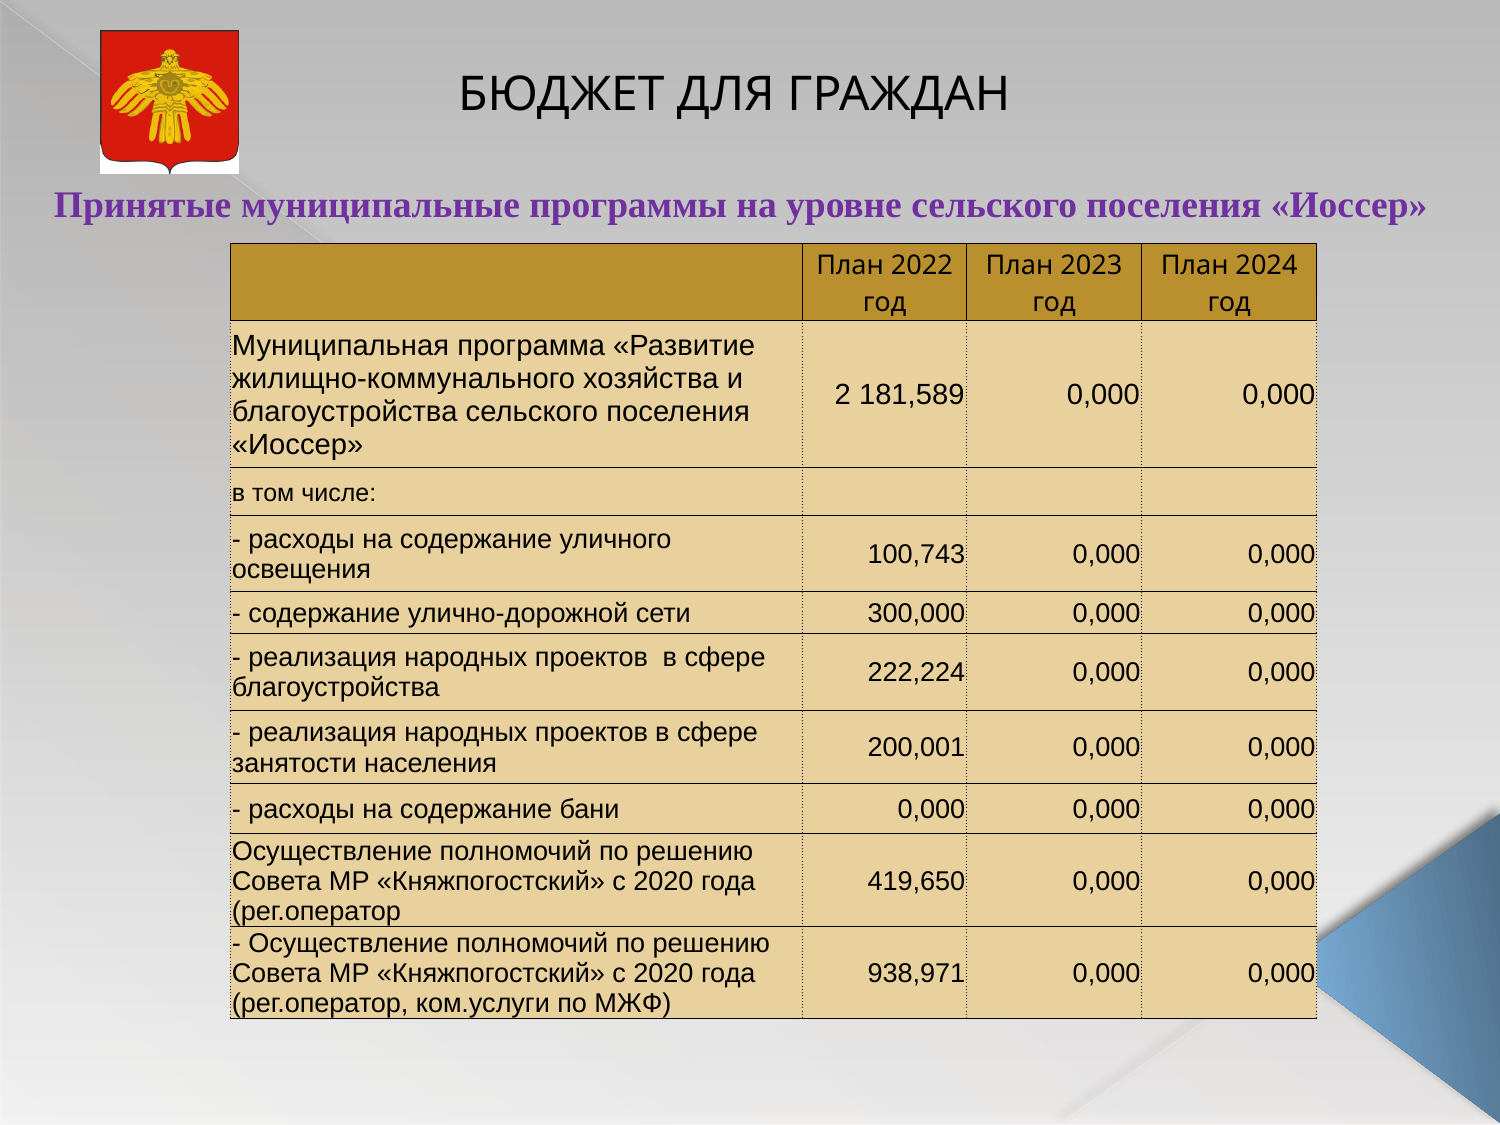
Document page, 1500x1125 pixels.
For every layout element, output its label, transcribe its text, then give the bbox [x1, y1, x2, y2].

table_cell 0,000 [966, 516, 1142, 591]
table_cell 0,000 [803, 784, 966, 833]
table_cell 0,000 [1142, 592, 1317, 633]
table_cell - реализация народных проектов в сфере благоустройства [230, 634, 803, 710]
table_cell Муниципальная программа «Развитие жилищно-коммунального хозяйства и благоустройства сельского поселения «Иоссер» [230, 321, 803, 467]
table_cell 0,000 [966, 784, 1142, 833]
table_cell 0,000 [966, 834, 1142, 926]
table_cell - расходы на содержание бани [230, 784, 803, 833]
table_cell 300,000 [803, 592, 966, 633]
table_cell 222,224 [803, 634, 966, 710]
table_cell 0,000 [1142, 516, 1317, 591]
table_cell [1142, 468, 1317, 515]
subtitle Принятые муниципальные программы на уровне сельского поселения «Иоссер» [17, 172, 1471, 1123]
table_cell 0,000 [966, 927, 1142, 1018]
table_cell 0,000 [1142, 834, 1317, 926]
table_cell 100,743 [803, 516, 966, 591]
table_cell 0,000 [966, 592, 1142, 633]
table_cell в том числе: [230, 468, 803, 515]
table_cell Осуществление полномочий по решению Совета МР «Княжпогостский» с 2020 года (рег.оператор [230, 834, 803, 926]
table_cell 0,000 [1142, 321, 1317, 467]
table_cell - Осуществление полномочий по решению Совета МР «Княжпогостский» с 2020 года (рег.оператор, ком.услуги по МЖФ) [230, 927, 803, 1018]
table_cell 0,000 [1142, 927, 1317, 1018]
table_cell - содержание улично-дорожной сети [230, 592, 803, 633]
table_header План 2024 год [1142, 244, 1316, 320]
table_cell 0,000 [1142, 784, 1317, 833]
table_cell 938,971 [803, 927, 966, 1018]
table_cell - реализация народных проектов в сфере занятости населения [230, 711, 803, 783]
table_header План 2022 год [803, 244, 966, 320]
table_cell 419,650 [803, 834, 966, 926]
table_cell 0,000 [966, 634, 1142, 710]
table_header План 2023 год [967, 244, 1141, 320]
picture [100, 30, 239, 174]
title БЮДЖЕТ ДЛЯ ГРАЖДАН [239, 54, 1312, 172]
table_cell 0,000 [966, 321, 1142, 467]
table_cell 0,000 [1142, 711, 1317, 783]
table_cell - расходы на содержание уличного освещения [230, 516, 803, 591]
table_cell 2 181,589 [803, 321, 966, 467]
table_cell [803, 468, 966, 515]
table_cell 0,000 [1142, 634, 1317, 710]
table_cell [966, 468, 1142, 515]
table_header [231, 244, 802, 320]
table_cell 200,001 [803, 711, 966, 783]
table_cell 0,000 [966, 711, 1142, 783]
